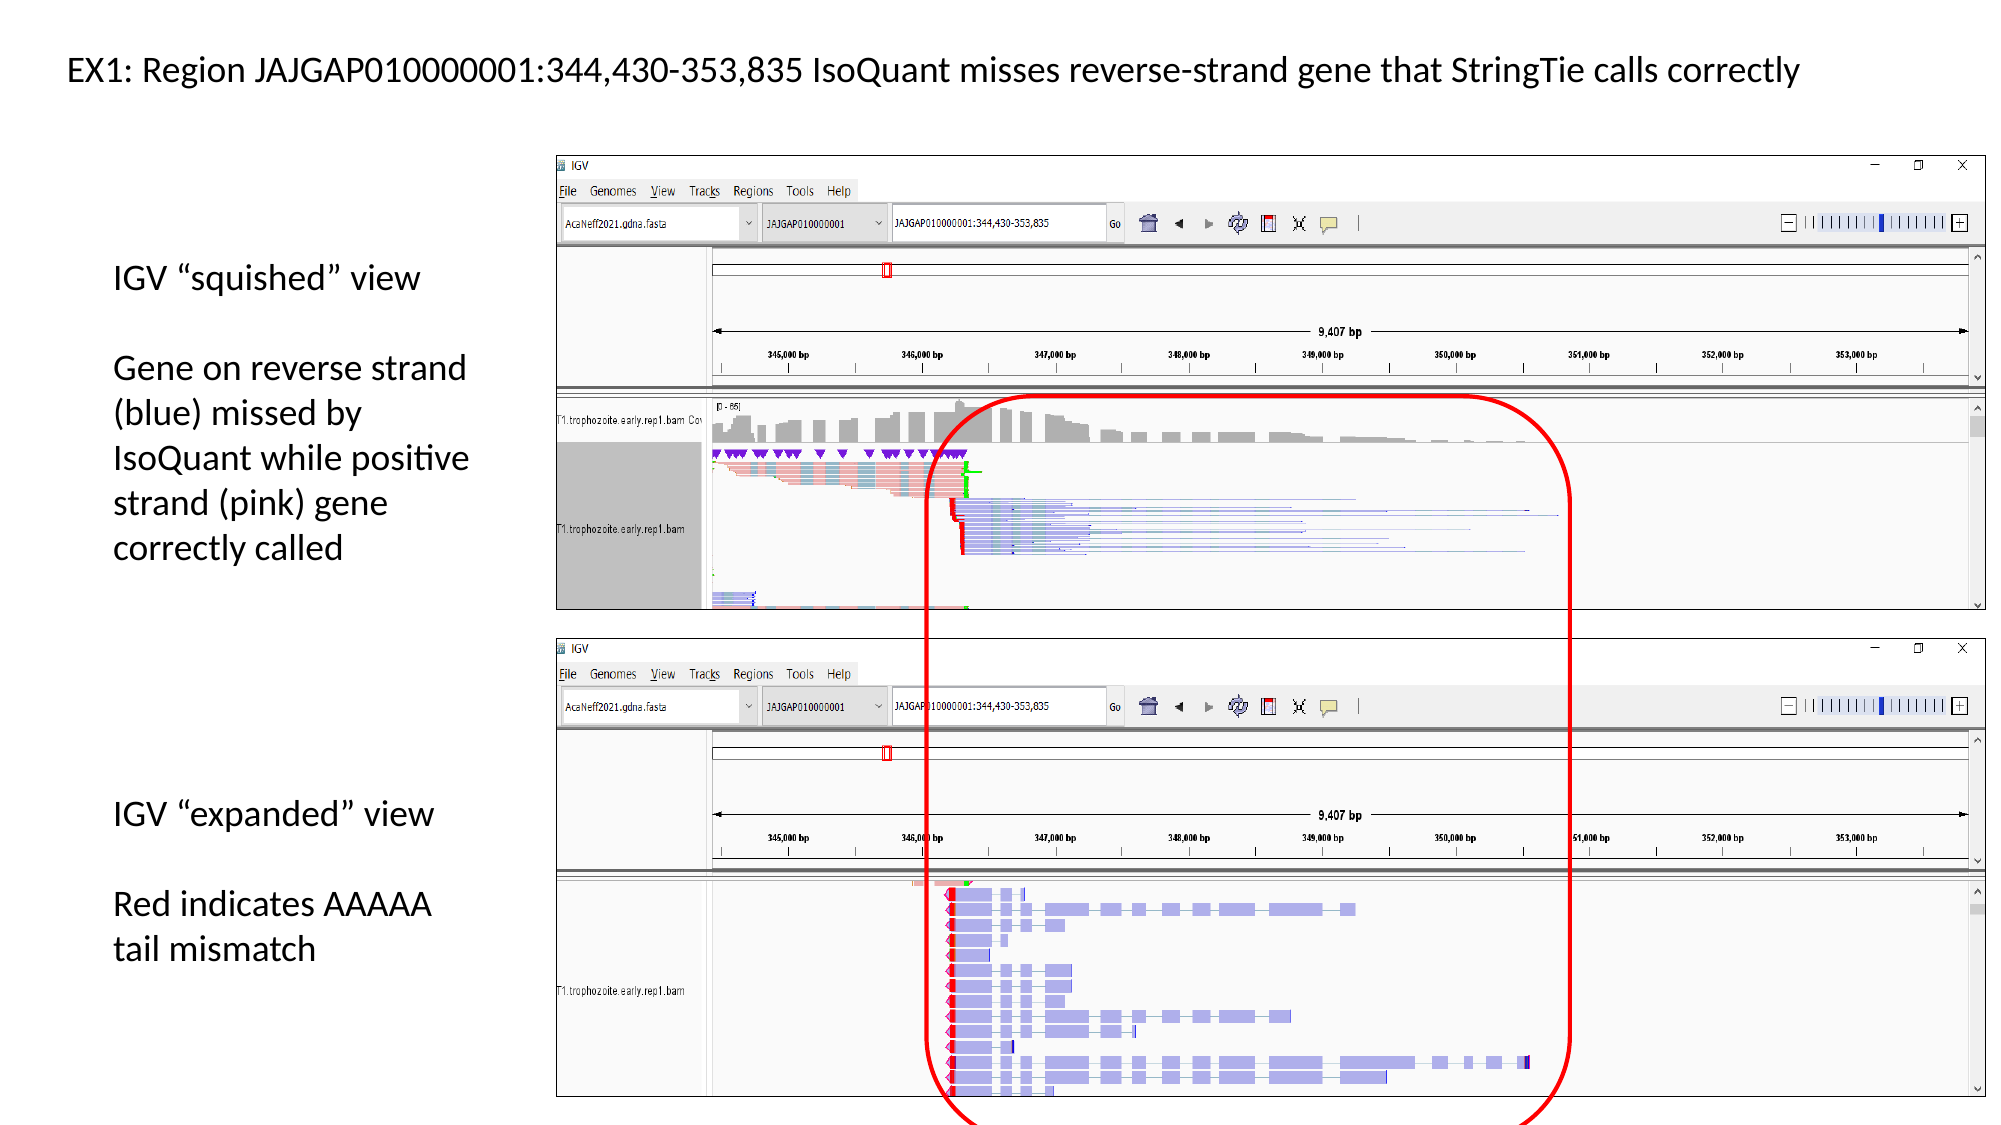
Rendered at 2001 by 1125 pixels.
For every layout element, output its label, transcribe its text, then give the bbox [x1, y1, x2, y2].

text_box [925, 610, 1571, 638]
text_box IGV “squished” view Gene on reverse strand (blue) missed by IsoQuant while positive strand (pink) gene correctly called [98, 245, 486, 575]
text_box [944, 1097, 1553, 1125]
picture [556, 154, 1986, 610]
text_box EX1: Region JAJGAP010000001:344,430-353,835 IsoQuant misses reverse-strand gene that StringTie calls correctly [52, 37, 1817, 98]
picture [556, 638, 1986, 1097]
text_box IGV “expanded” view Red indicates AAAAA tail mismatch [98, 781, 486, 976]
